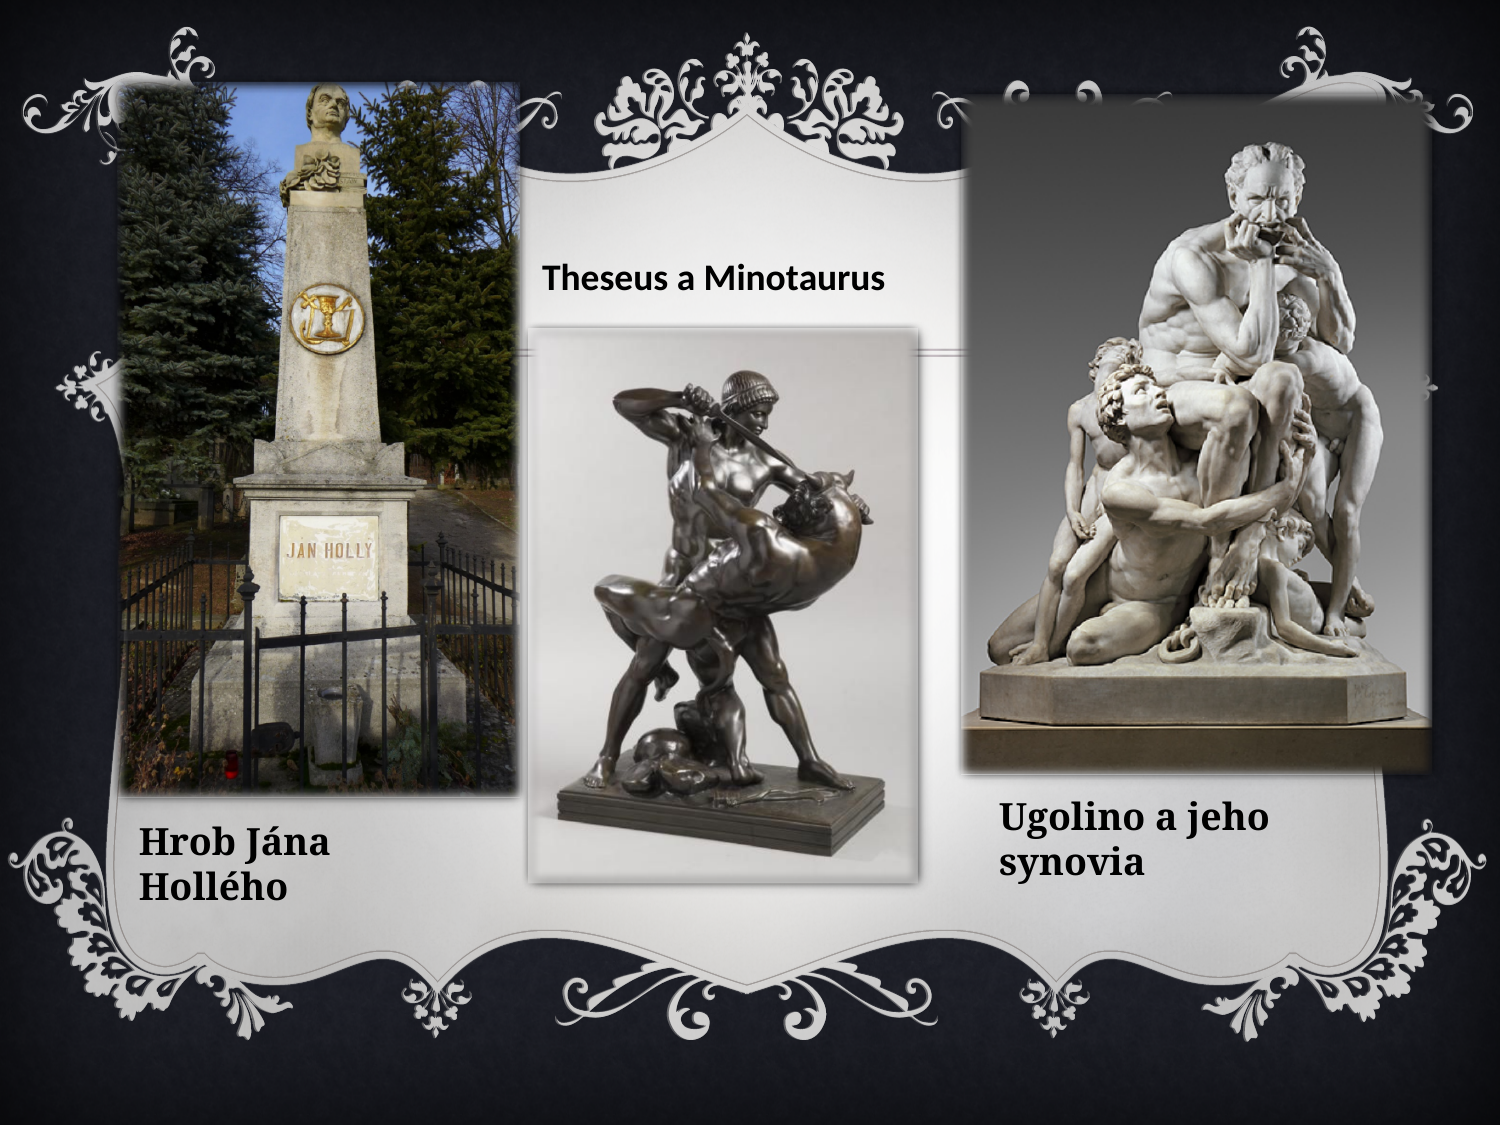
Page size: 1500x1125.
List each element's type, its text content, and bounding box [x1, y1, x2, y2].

text_box Theseus a Minotaurus [527, 246, 953, 306]
picture [0, 0, 1500, 1125]
text_box Ugolino a jeho synovia [984, 785, 1410, 890]
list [116, 81, 520, 797]
text_box Hrob Jána Hollého [123, 810, 467, 916]
